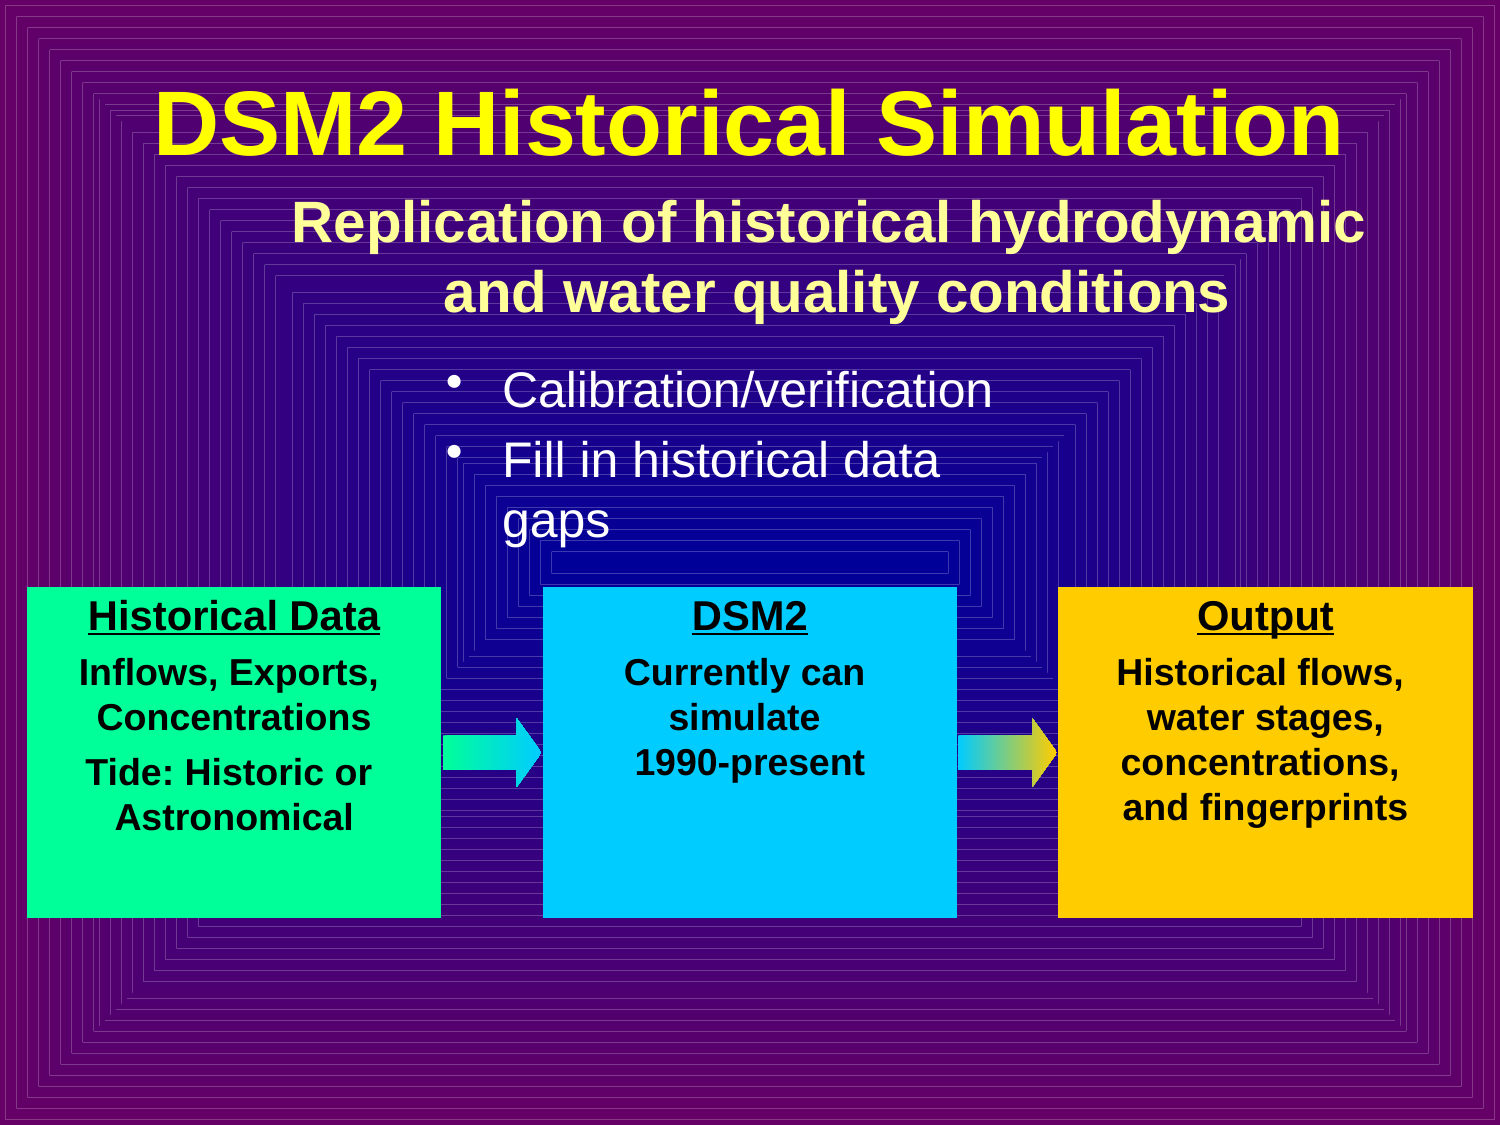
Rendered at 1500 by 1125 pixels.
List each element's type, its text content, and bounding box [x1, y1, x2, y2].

title DSM2 Historical Simulation [111, 24, 1388, 213]
list Calibration/verification Fill in historical data gaps [430, 349, 1069, 513]
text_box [27, 587, 1473, 918]
text_box Replication of historical hydrodynamic and water quality conditions [289, 182, 1386, 326]
